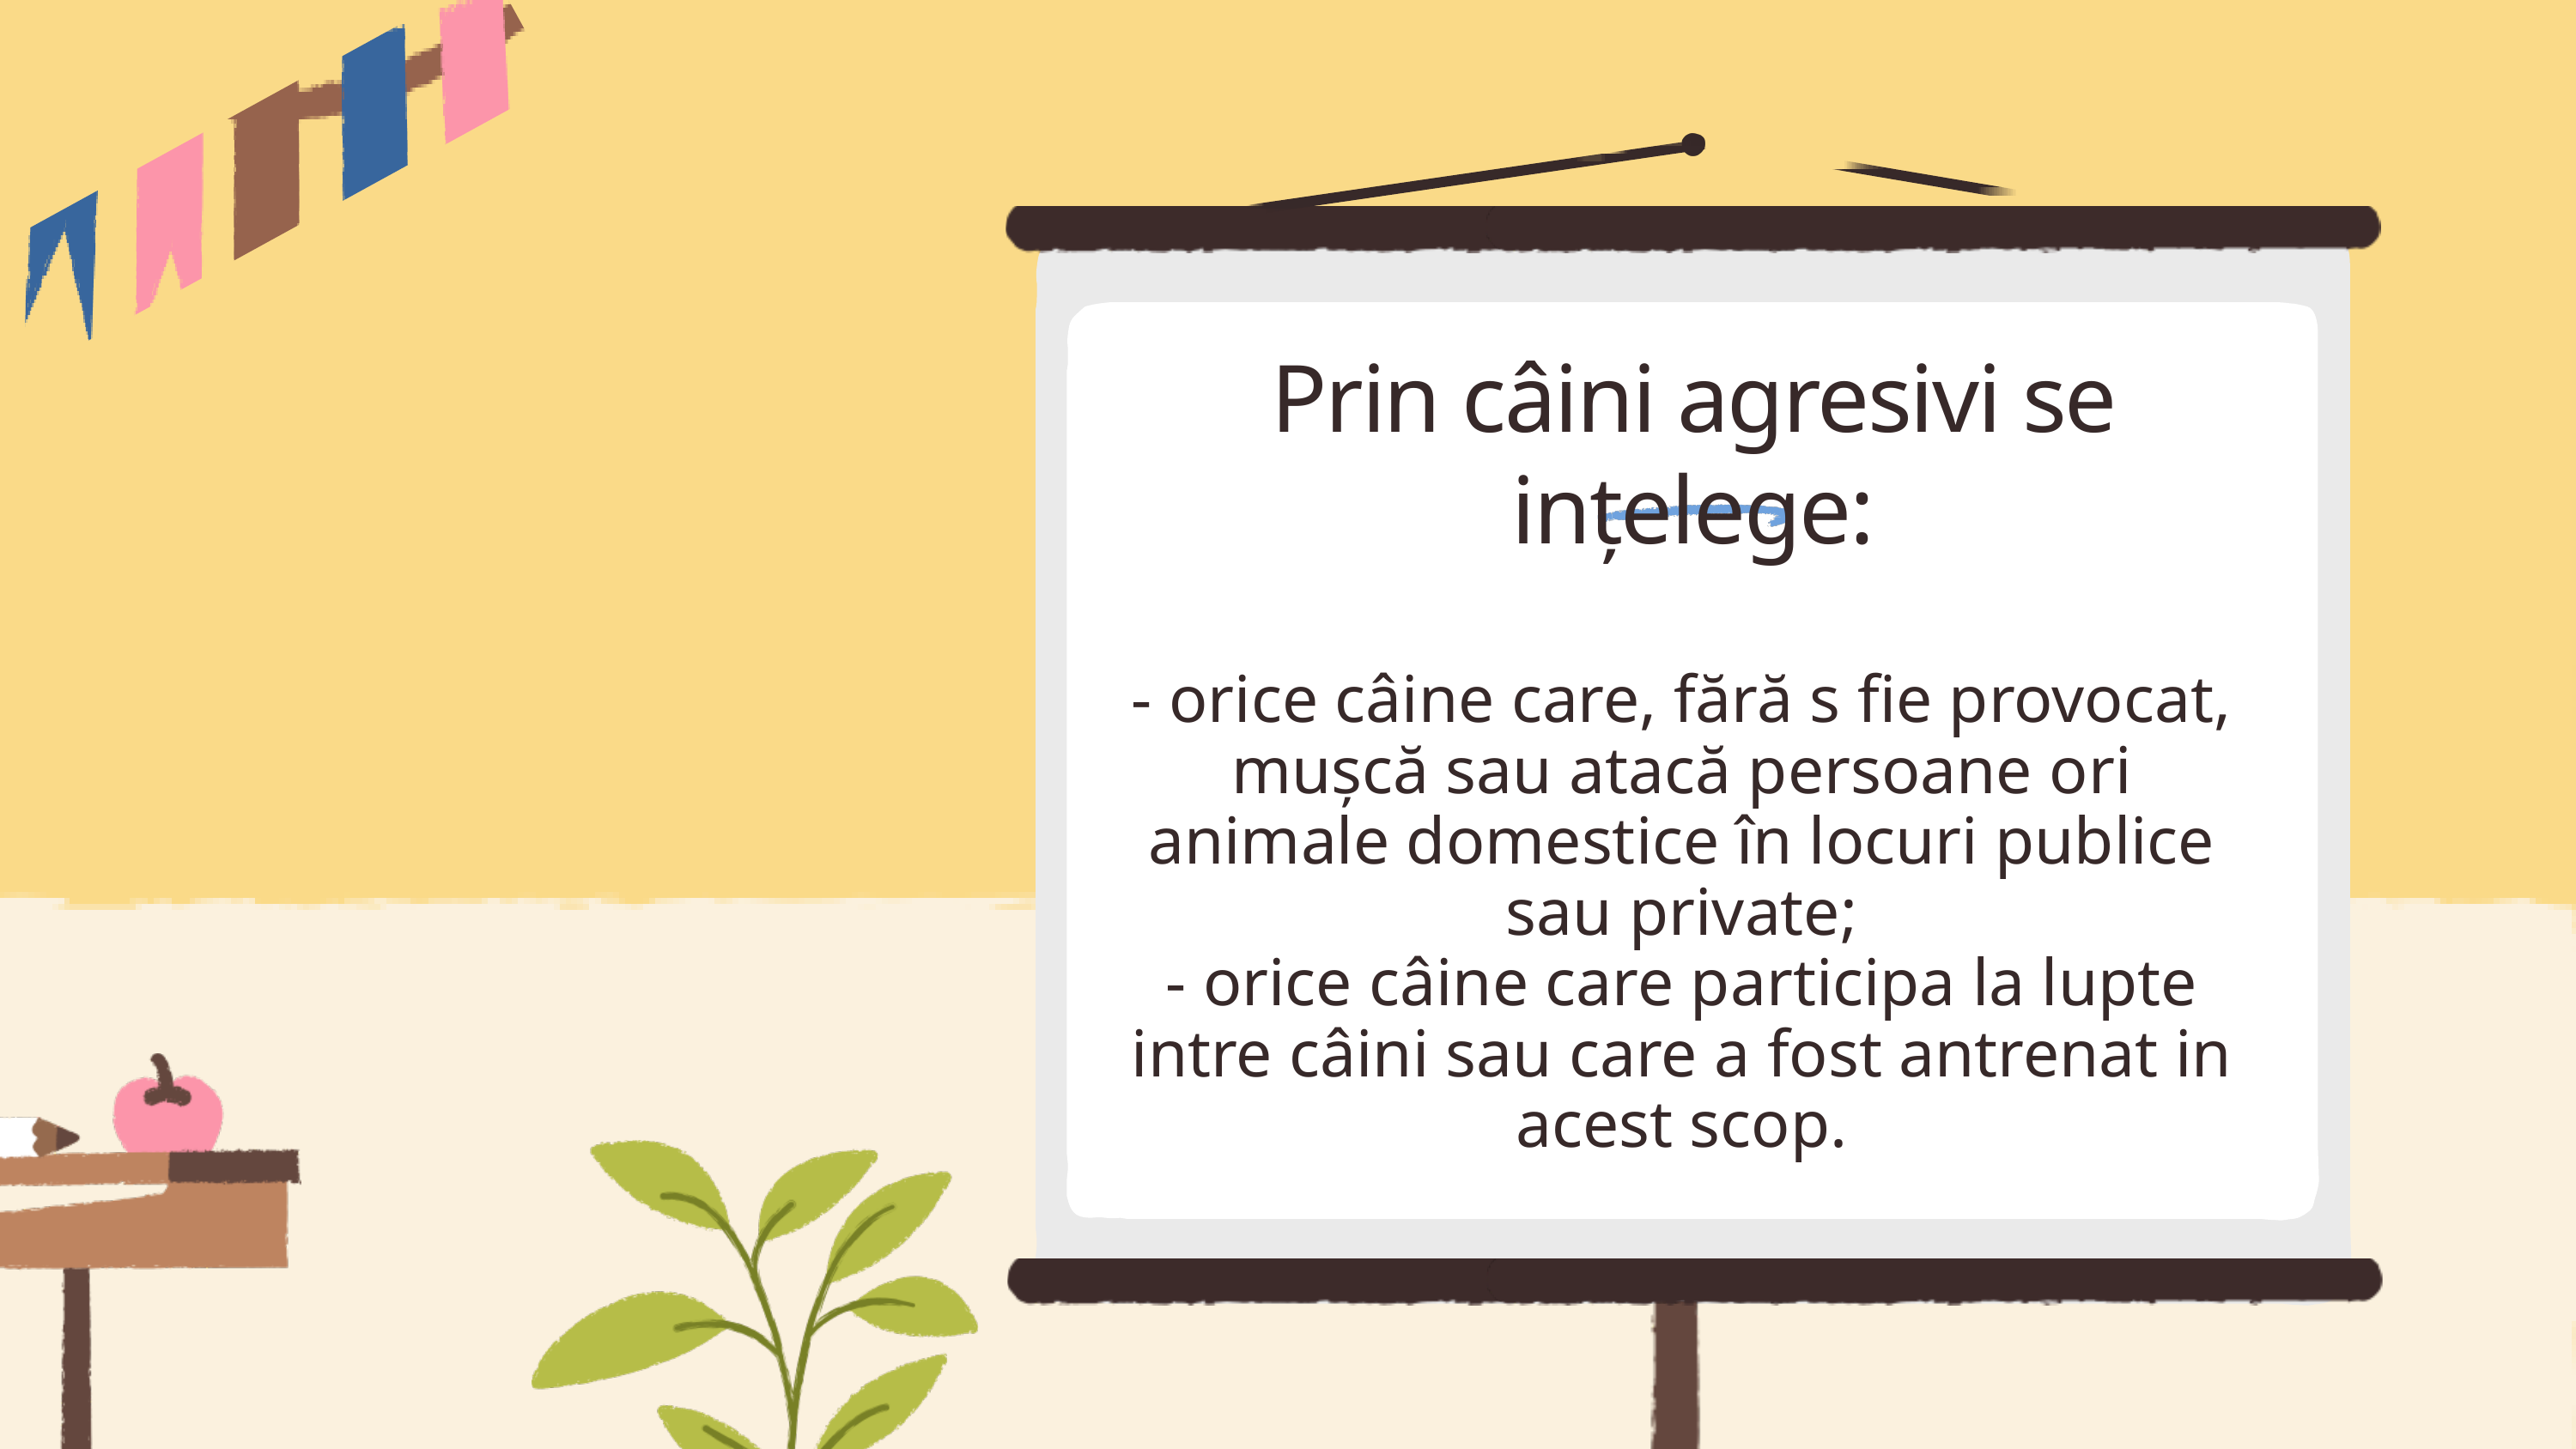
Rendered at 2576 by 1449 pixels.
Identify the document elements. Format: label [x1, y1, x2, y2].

text_box [1235, 142, 1706, 217]
text_box [2355, 1258, 2383, 1306]
text_box [1686, 133, 1705, 136]
text_box [0, 0, 556, 367]
text_box [0, 0, 2576, 1449]
text_box [1035, 228, 2352, 1306]
text_box [1681, 149, 1705, 156]
text_box [1066, 301, 2319, 1222]
text_box [1681, 133, 2152, 223]
text_box [1485, 206, 2381, 253]
text_box [1235, 1313, 2050, 1449]
text_box [1005, 206, 1485, 253]
text_box [1007, 1258, 1030, 1306]
text_box [532, 1140, 979, 1449]
text_box [0, 1053, 301, 1449]
